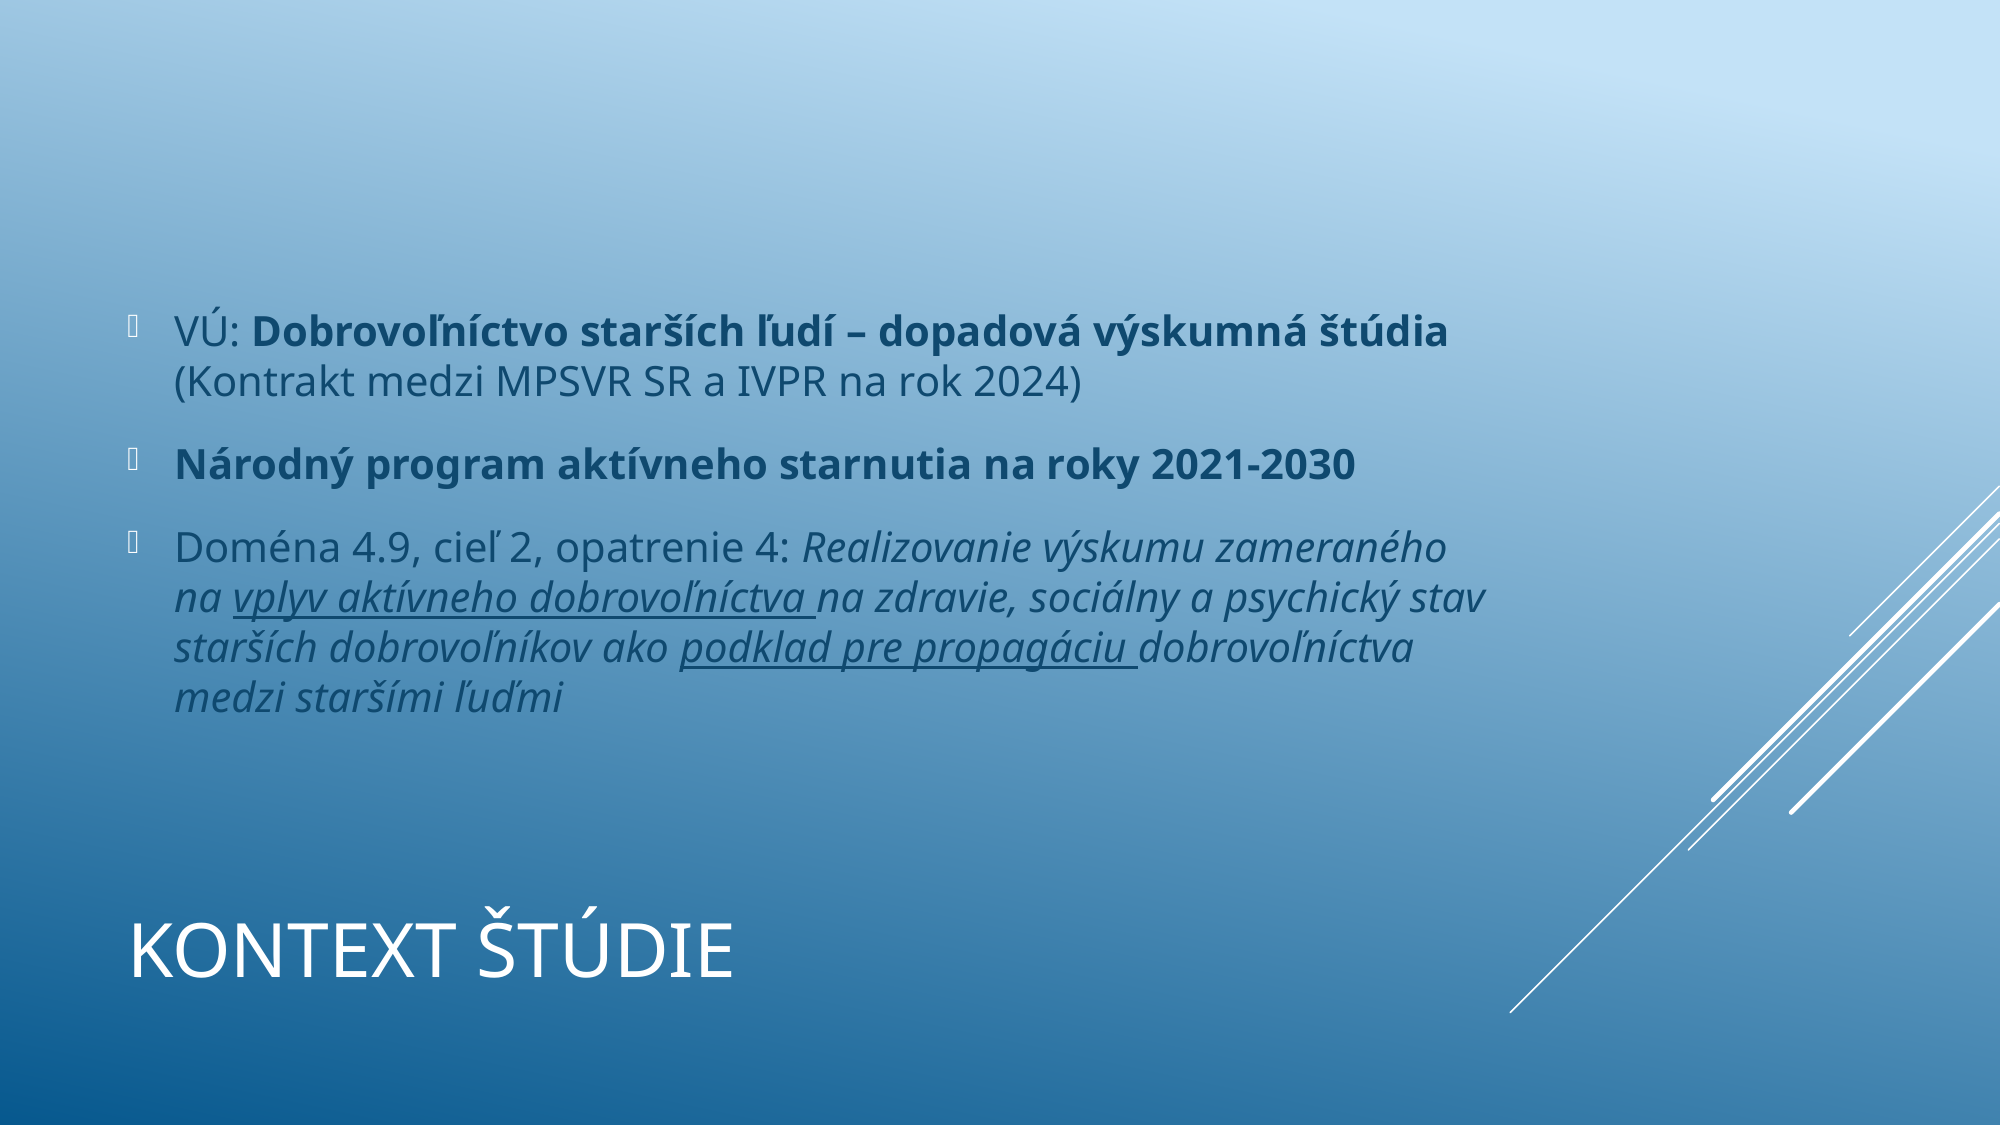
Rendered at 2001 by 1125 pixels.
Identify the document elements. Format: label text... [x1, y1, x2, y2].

list VÚ: Dobrovoľníctvo starších ľudí – dopadová výskumná štúdia (Kontrakt medzi MPSVR SR a IVPR na rok 2024) Národný program aktívneho starnutia na roky 2021-2030 Doména 4.9, cieľ 2, opatrenie 4: Realizovanie výskumu zameraného na vplyv aktívneho dobrovoľníctva na zdravie, sociálny a psychický stav starších dobrovoľníkov ako podklad pre propagáciu dobrovoľníctva medzi staršími ľuďmi [112, 141, 1513, 884]
title Kontext štúdie [112, 884, 1513, 1072]
